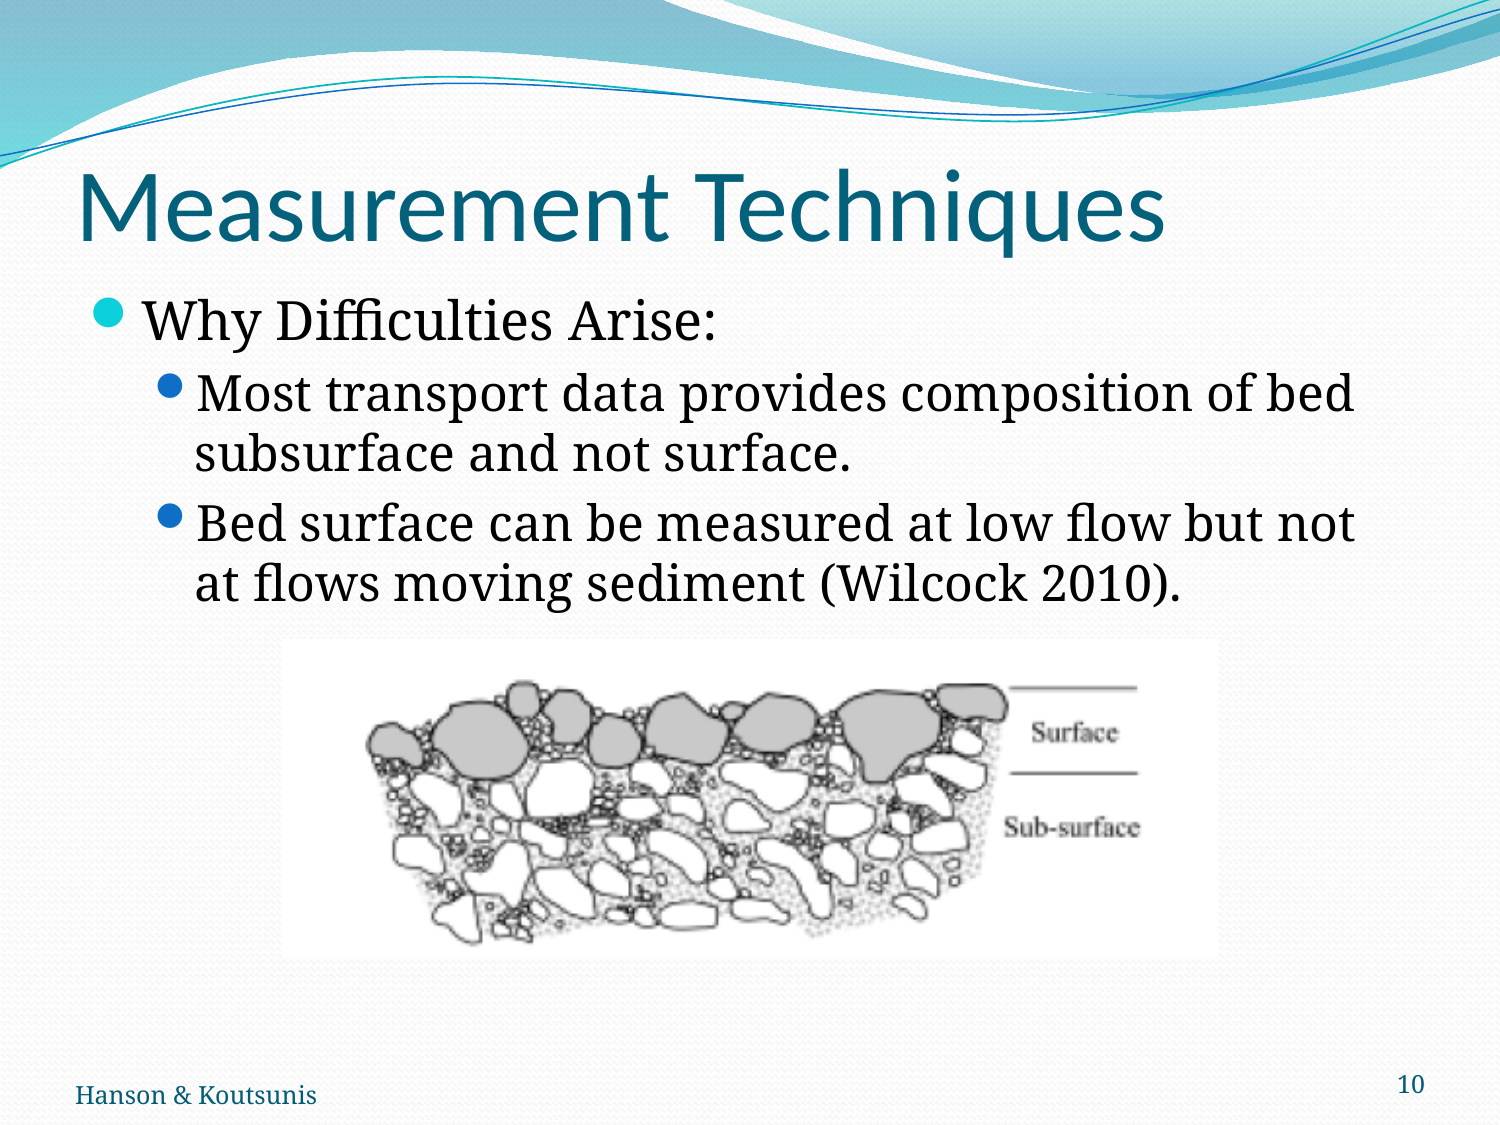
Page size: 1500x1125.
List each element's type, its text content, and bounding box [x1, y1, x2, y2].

title Measurement Techniques [75, 75, 1425, 263]
slide_number 10 [1299, 1042, 1425, 1103]
picture [282, 639, 1218, 957]
list Why Difficulties Arise: Most transport data provides composition of bed subsurface and not surface. Bed surface can be measured at low flow but not at flows moving sediment (Wilcock 2010). [75, 279, 1425, 1000]
footer Hanson & Koutsunis [75, 1050, 625, 1110]
